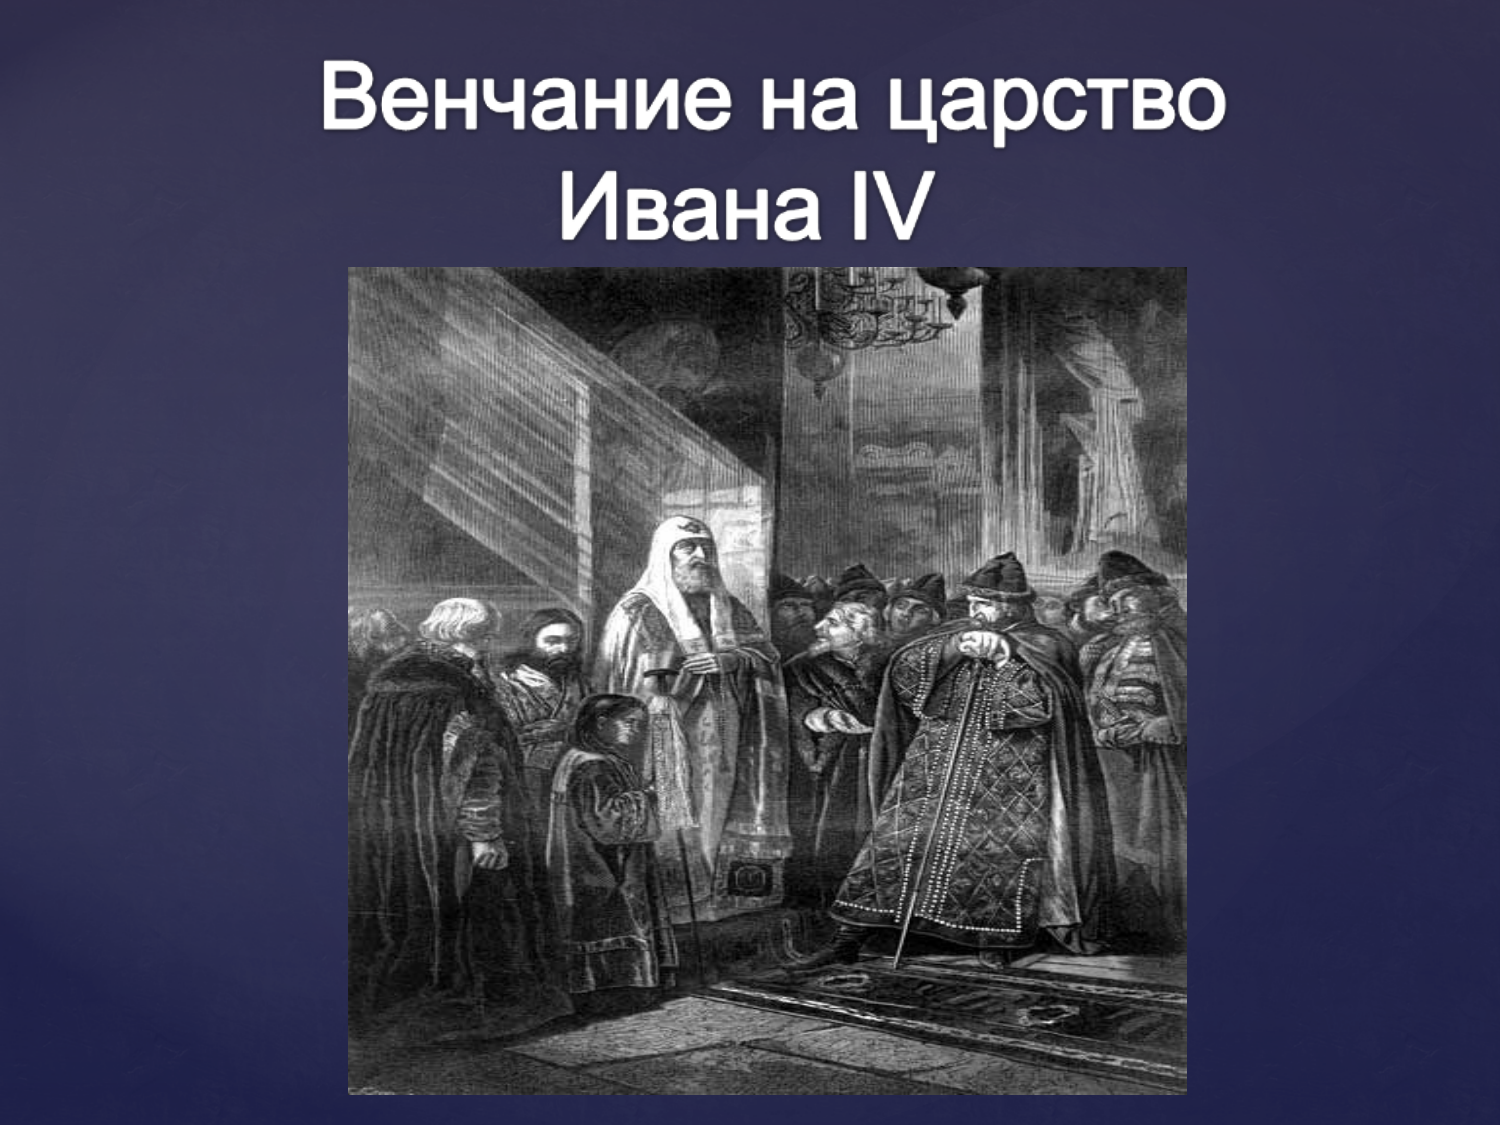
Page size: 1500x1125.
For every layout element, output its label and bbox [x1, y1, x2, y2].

title [126, 3, 1367, 271]
picture [347, 266, 1188, 1095]
